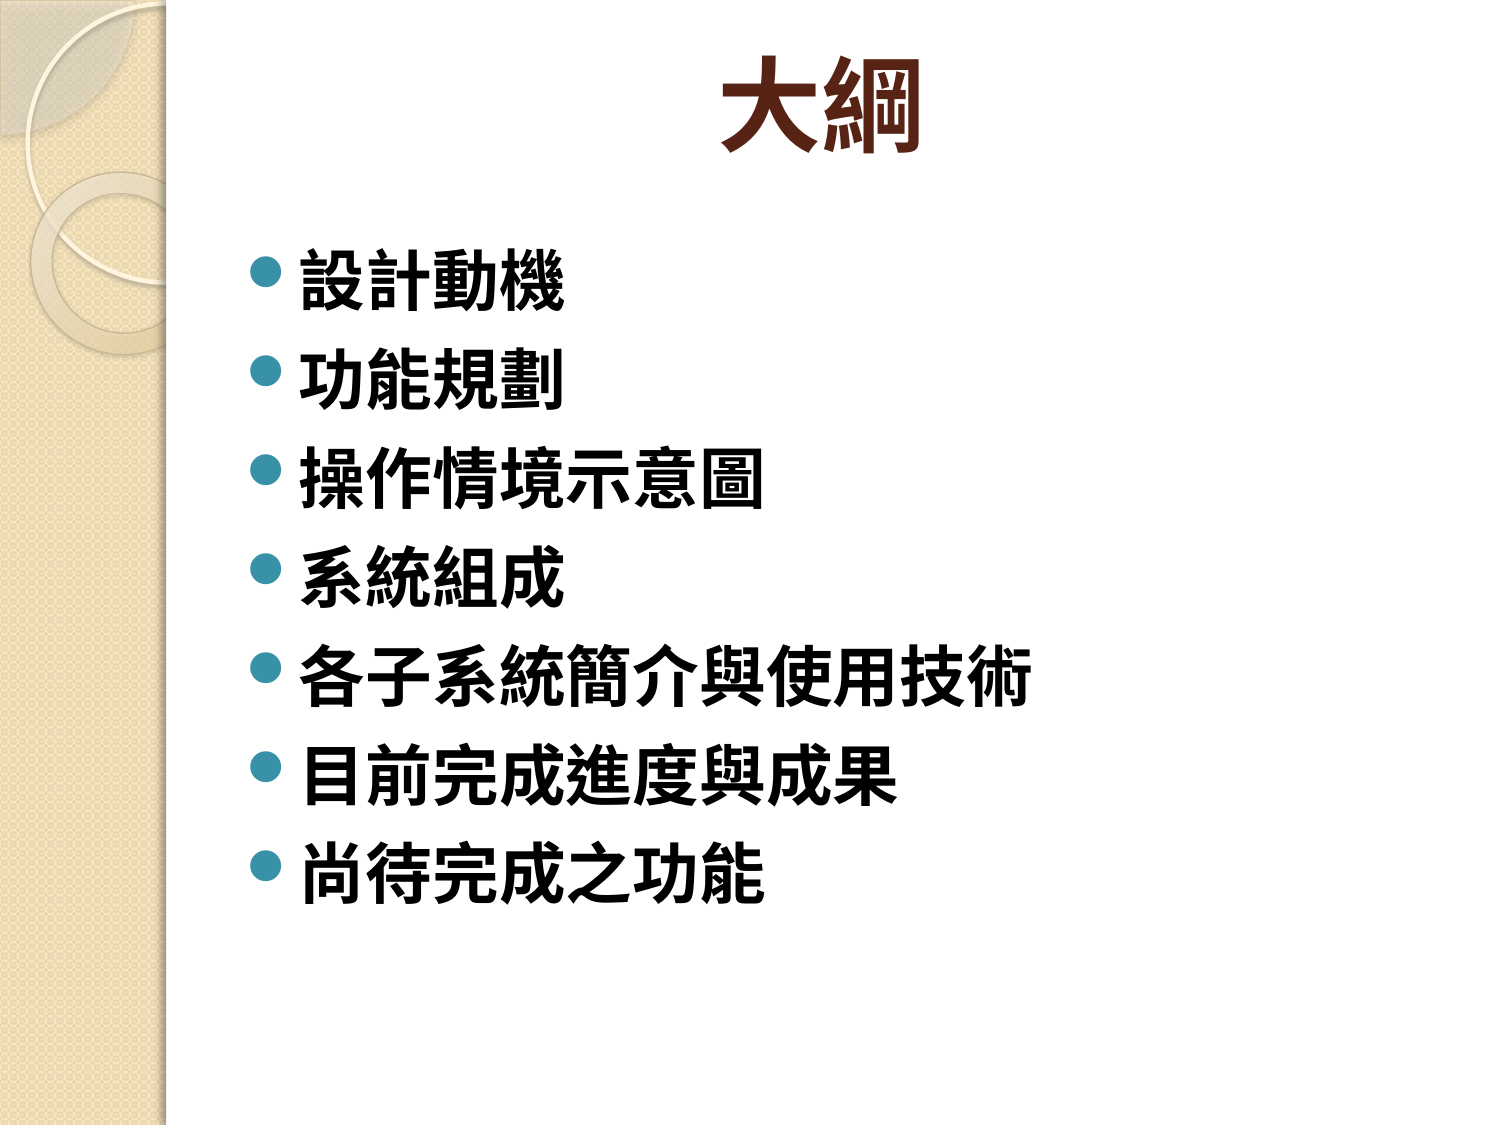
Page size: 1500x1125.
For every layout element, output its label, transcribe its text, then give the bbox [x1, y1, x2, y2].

title 大綱 [206, 8, 1437, 197]
list 設計動機 功能規劃 操作情境示意圖 系統組成 各子系統簡介與使用技術 目前完成進度與成果 尚待完成之功能 [206, 231, 1437, 1125]
